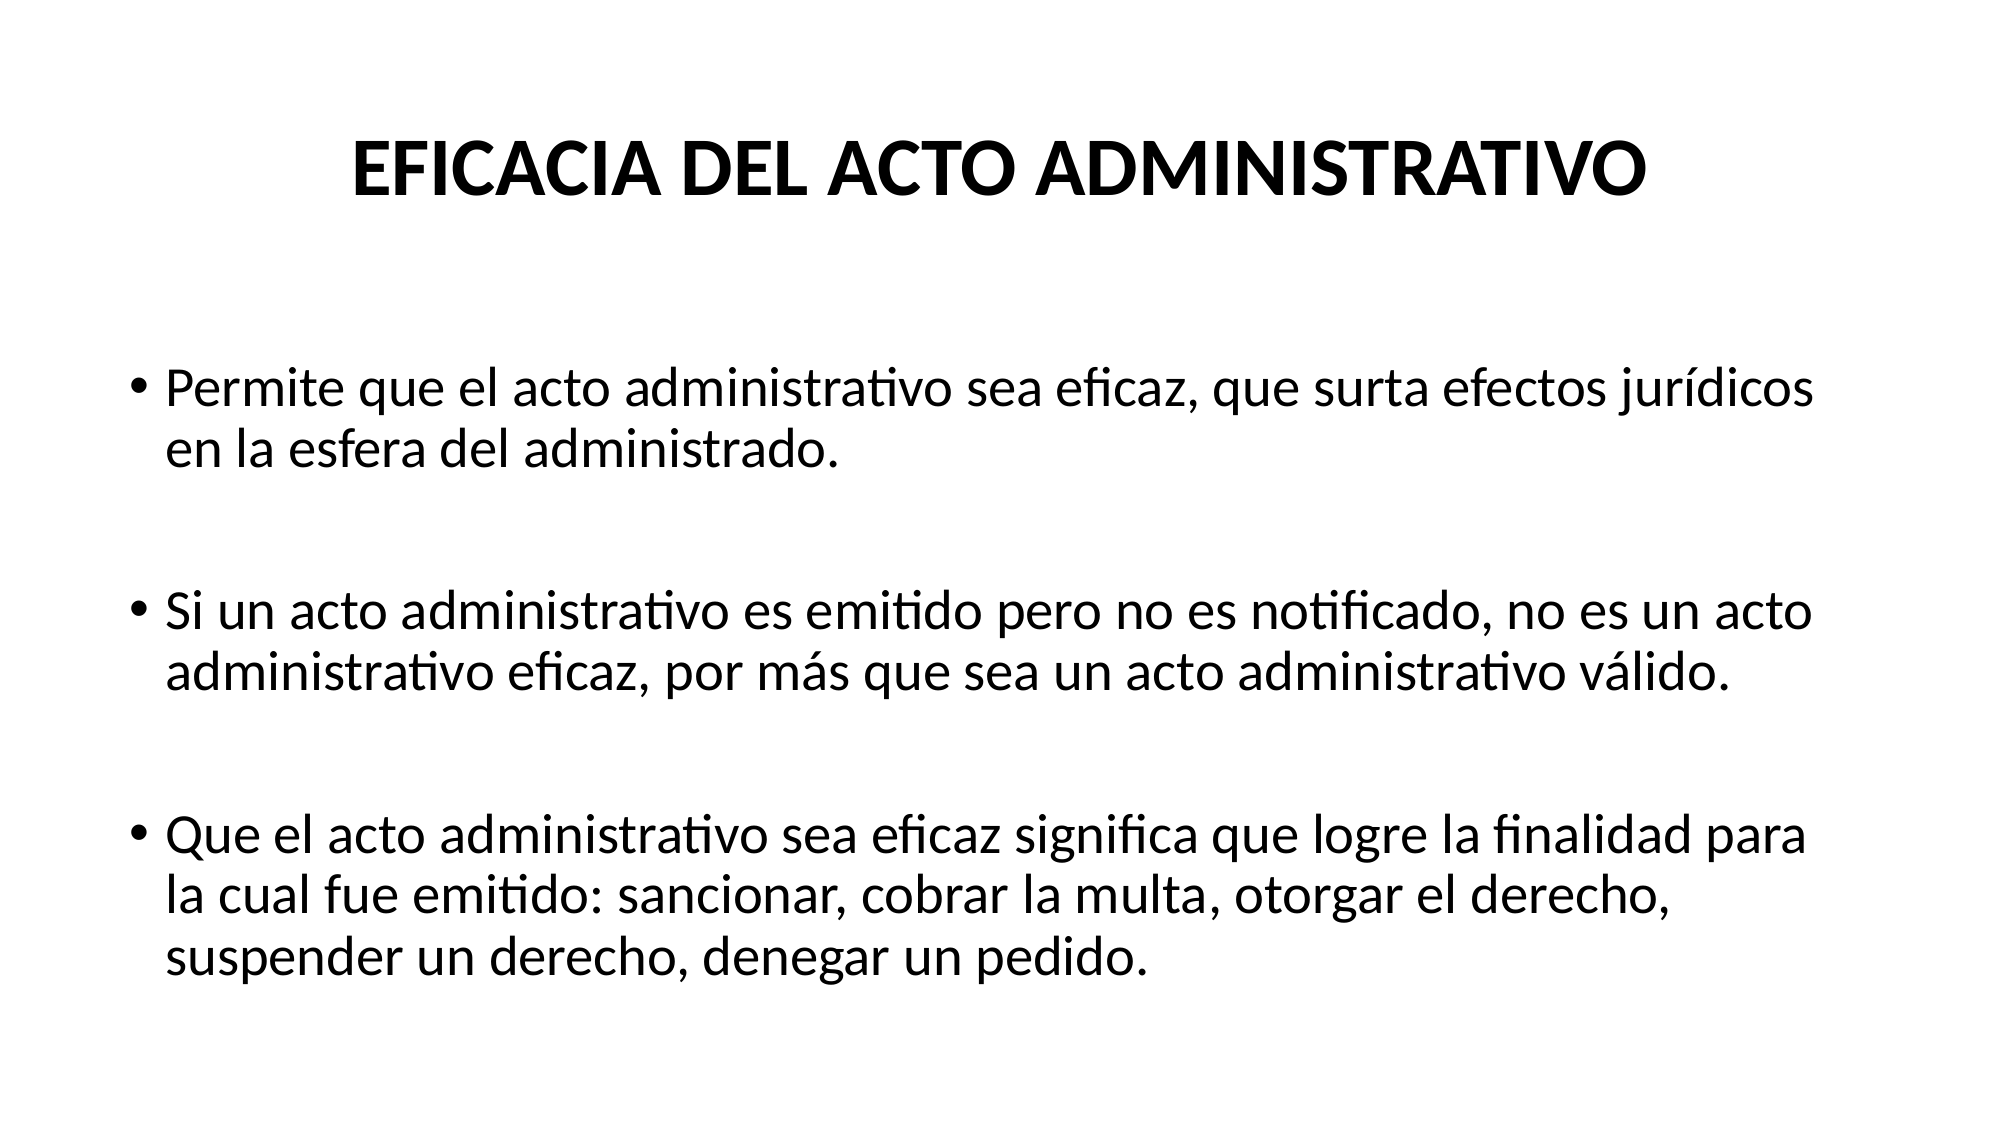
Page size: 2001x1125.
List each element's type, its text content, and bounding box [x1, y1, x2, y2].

title EFICACIA DEL ACTO ADMINISTRATIVO [137, 59, 1863, 278]
list Permite que el acto administrativo sea eficaz, que surta efectos jurídicos en la esfera del administrado. Si un acto administrativo es emitido pero no es notificado, no es un acto administrativo eficaz, por más que sea un acto administrativo válido. Que el acto administrativo sea eficaz significa que logre la finalidad para la cual fue emitido: sancionar, cobrar la multa, otorgar el derecho, suspender un derecho, denegar un pedido. [114, 262, 1847, 1006]
